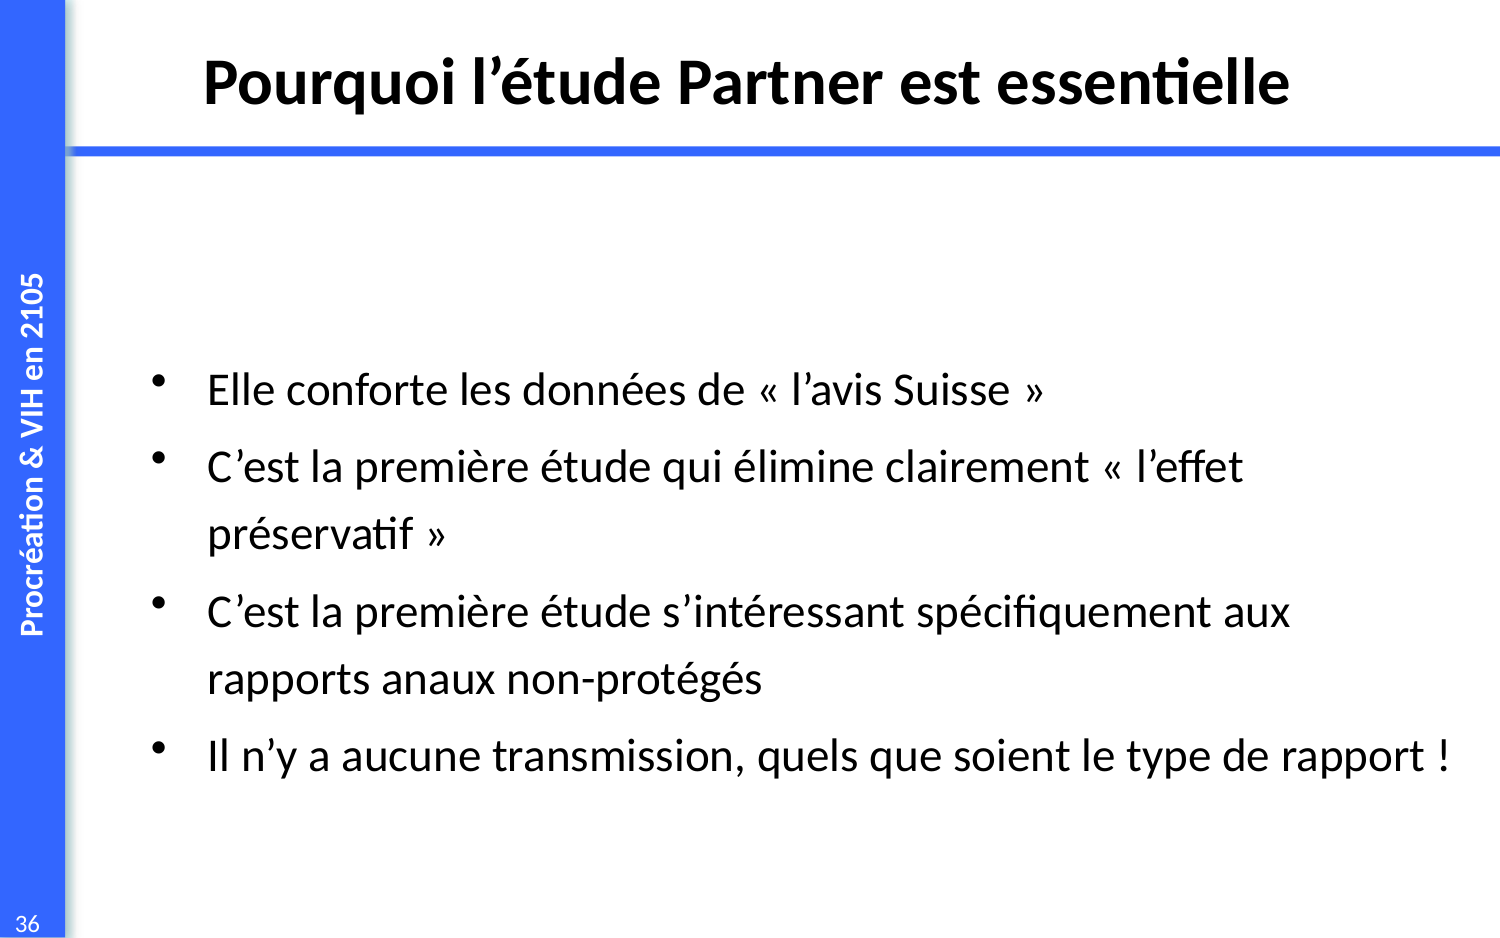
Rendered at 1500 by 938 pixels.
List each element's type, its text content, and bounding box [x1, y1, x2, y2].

title Pourquoi l’étude Partner est essentielle [109, 23, 1387, 133]
list Elle conforte les données de « l’avis Suisse » C’est la première étude qui élimine clairement « l’effet préservatif » C’est la première étude s’intéressant spécifiquement aux rapports anaux non-protégés Il n’y a aucune transmission, quels que soient le type de rapport ! [135, 339, 1471, 837]
